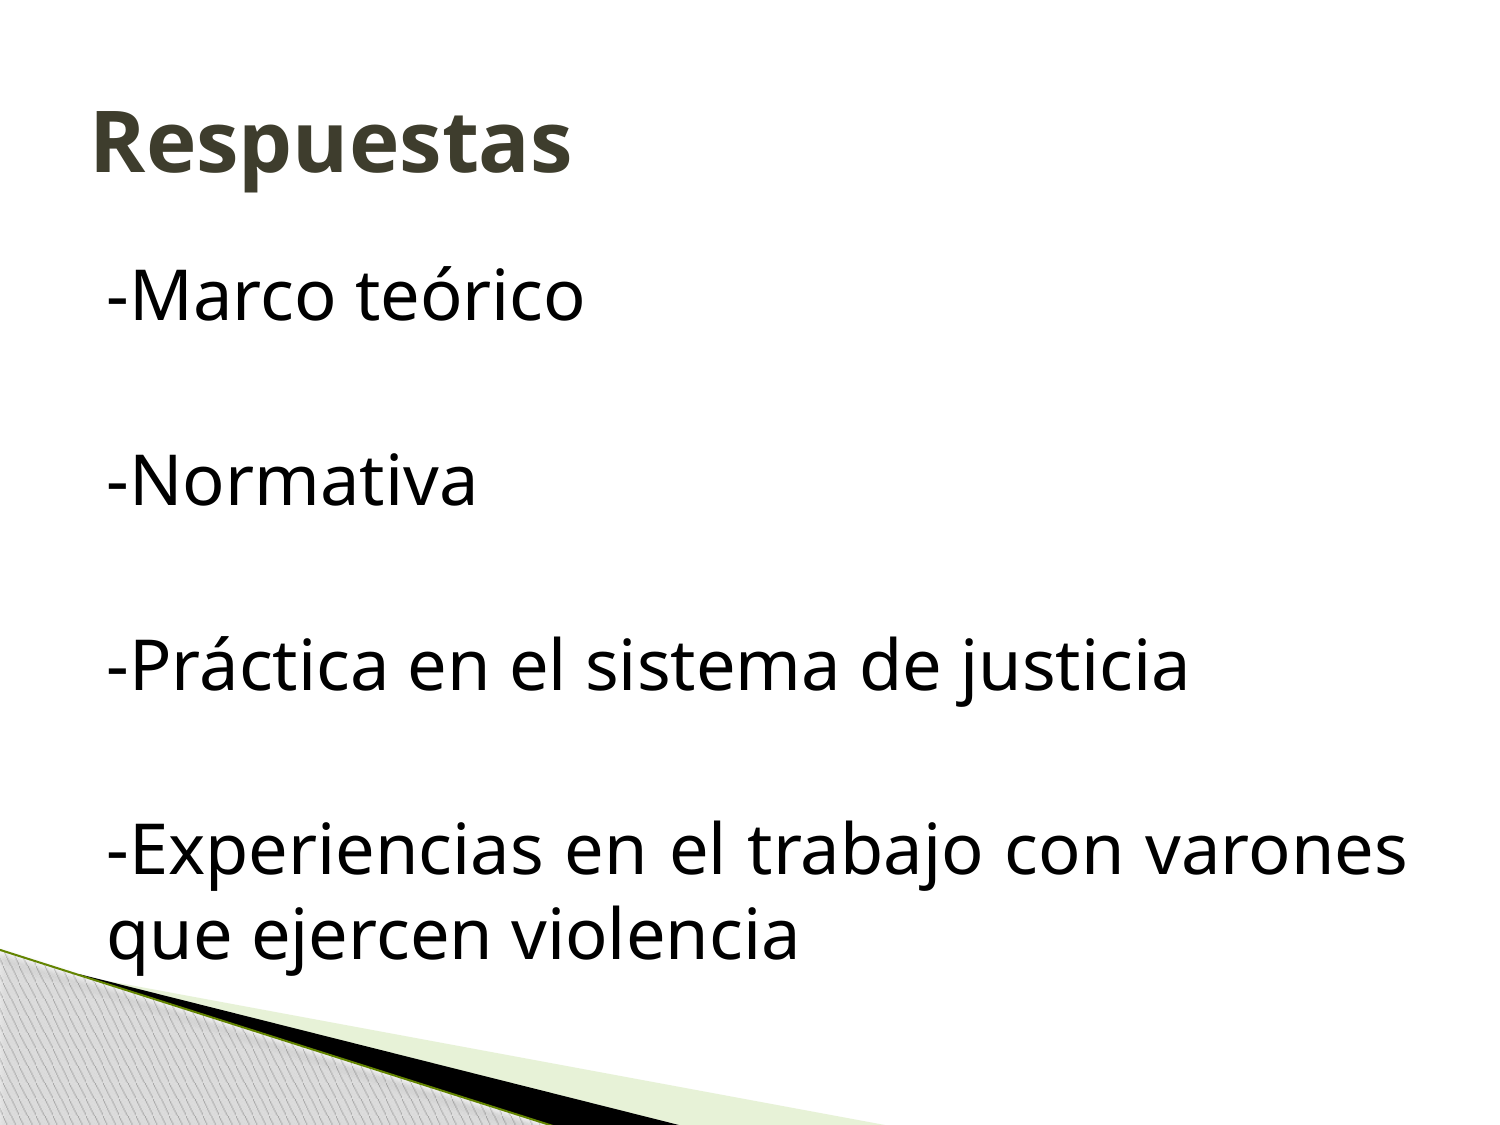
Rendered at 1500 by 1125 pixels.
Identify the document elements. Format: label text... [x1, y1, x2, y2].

list -Marco teórico -Normativa -Práctica en el sistema de justicia -Experiencias en el trabajo con varones que ejercen violencia [75, 243, 1425, 986]
title Respuestas [75, 45, 1425, 233]
